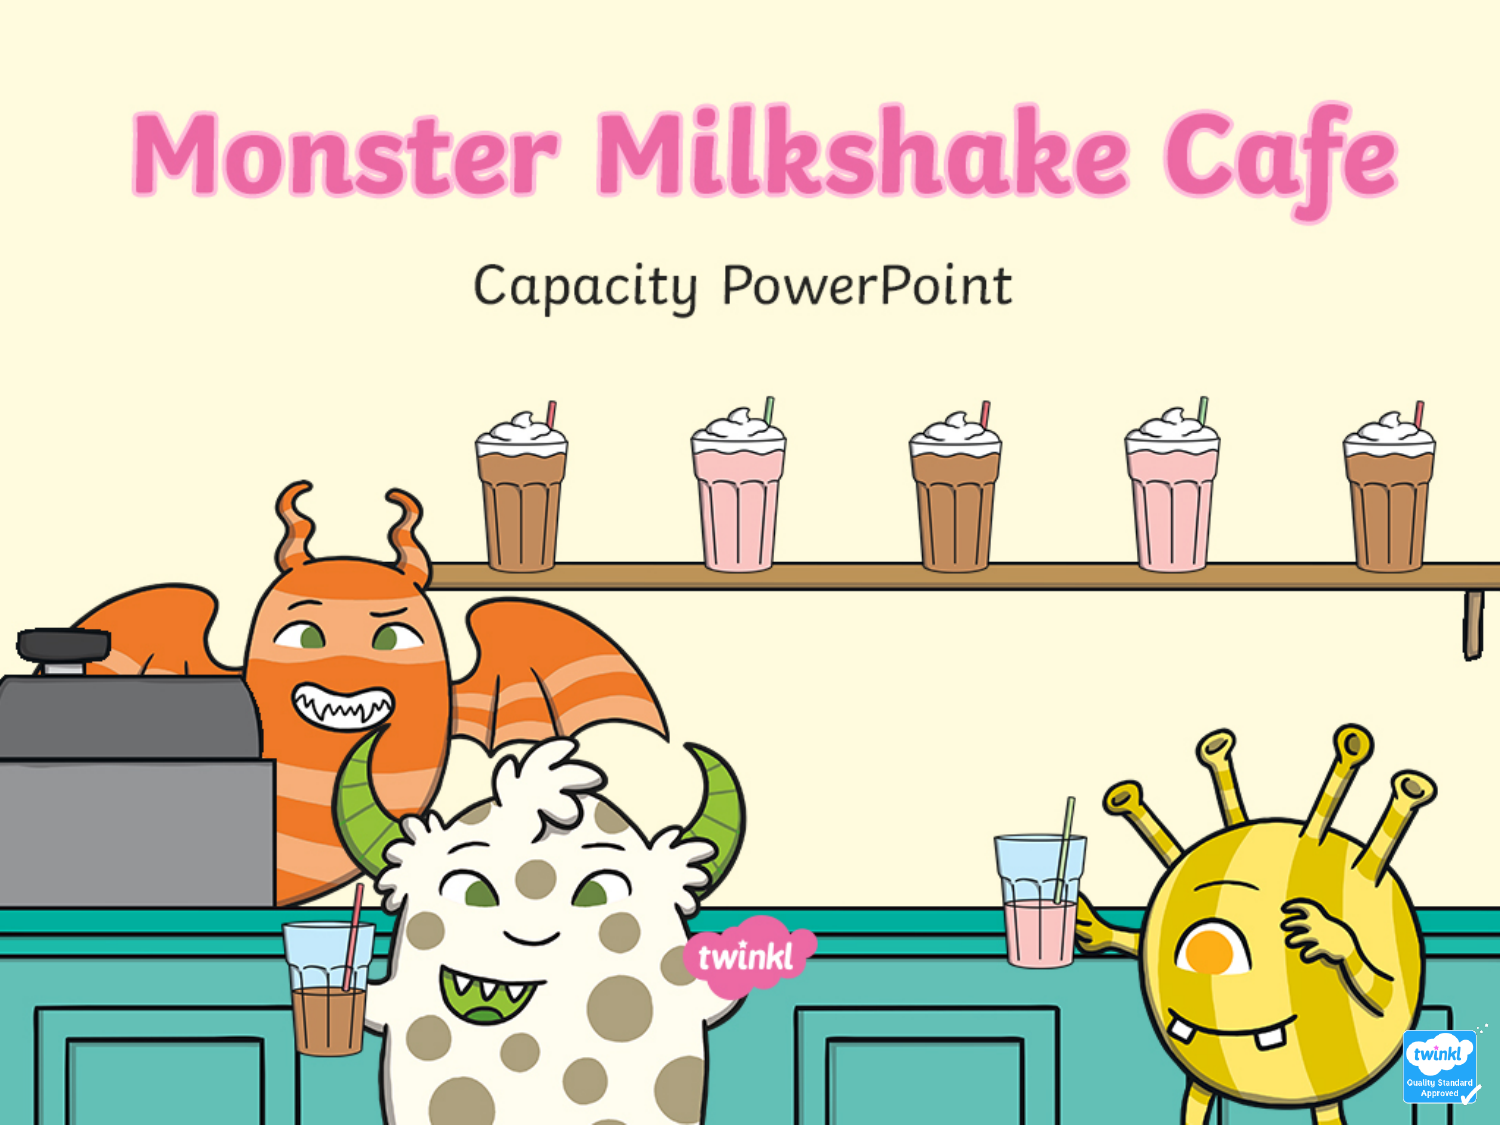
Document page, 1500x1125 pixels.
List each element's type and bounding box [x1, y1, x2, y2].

text_box [671, 906, 825, 1005]
picture [0, 0, 1500, 1125]
